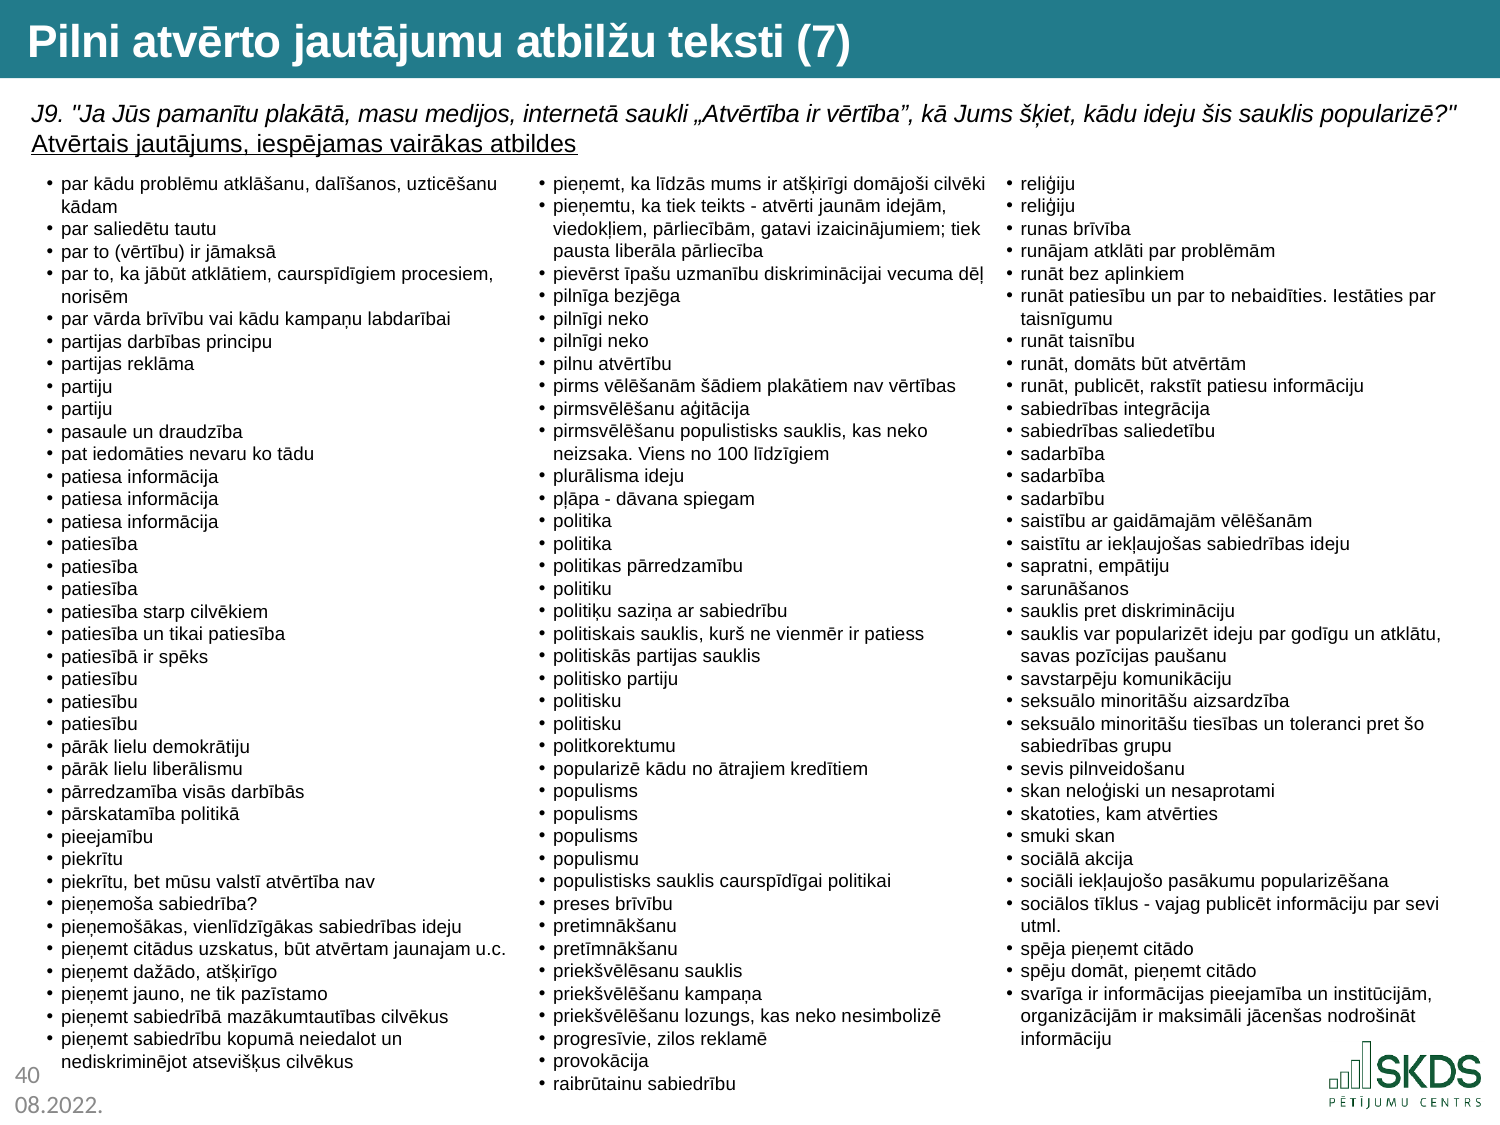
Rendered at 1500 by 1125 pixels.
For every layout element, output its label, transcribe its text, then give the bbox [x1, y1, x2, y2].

text_box reliģiju reliģiju runas brīvība runājam atklāti par problēmām runāt bez aplinkiem runāt patiesību un par to nebaidīties. Iestāties par taisnīgumu runāt taisnību runāt, domāts būt atvērtām runāt, publicēt, rakstīt patiesu informāciju sabiedrības integrācija sabiedrības saliedetību sadarbība sadarbība sadarbību saistību ar gaidāmajām vēlēšanām saistītu ar iekļaujošas sabiedrības ideju sapratni, empātiju sarunāšanos sauklis pret diskrimināciju sauklis var popularizēt ideju par godīgu un atklātu, savas pozīcijas paušanu savstarpēju komunikāciju seksuālo minoritāšu aizsardzība seksuālo minoritāšu tiesības un toleranci pret šo sabiedrības grupu sevis pilnveidošanu skan neloģiski un nesaprotami skatoties, kam atvērties smuki skan sociālā akcija sociāli iekļaujošo pasākumu popularizēšana sociālos tīklus - vajag publicēt informāciju par sevi utml. spēja pieņemt citādo spēju domāt, pieņemt citādo svarīga ir informācijas pieejamība un institūcijām, organizācijām ir maksimāli jācenšas nodrošināt informāciju [991, 164, 1468, 1057]
text_box par kādu problēmu atklāšanu, dalīšanos, uzticēšanu kādam par saliedētu tautu par to (vērtību) ir jāmaksā par to, ka jābūt atklātiem, caurspīdīgiem procesiem, norisēm par vārda brīvību vai kādu kampaņu labdarībai partijas darbības principu partijas reklāma partiju partiju pasaule un draudzība pat iedomāties nevaru ko tādu patiesa informācija patiesa informācija patiesa informācija patiesība patiesība patiesība patiesība starp cilvēkiem patiesība un tikai patiesība patiesībā ir spēks patiesību patiesību patiesību pārāk lielu demokrātiju pārāk lielu liberālismu pārredzamība visās darbībās pārskatamība politikā pieejamību piekrītu piekrītu, bet mūsu valstī atvērtība nav pieņemoša sabiedrība? pieņemošākas, vienlīdzīgākas sabiedrības ideju pieņemt citādus uzskatus, būt atvērtam jaunajam u.c. pieņemt dažādo, atšķirīgo pieņemt jauno, ne tik pazīstamo pieņemt sabiedrībā mazākumtautības cilvēkus pieņemt sabiedrību kopumā neiedalot un nediskriminējot atsevišķus cilvēkus [31, 164, 523, 1080]
text_box Pilni atvērto jautājumu atbilžu teksti (7) [0, 0, 1500, 79]
picture [1328, 1041, 1485, 1110]
text_box pieņemt, ka līdzās mums ir atšķirīgi domājoši cilvēki pieņemtu, ka tiek teikts - atvērti jaunām idejām, viedokļiem, pārliecībām, gatavi izaicinājumiem; tiek pausta liberāla pārliecība pievērst īpašu uzmanību diskriminācijai vecuma dēļ pilnīga bezjēga pilnīgi neko pilnīgi neko pilnu atvērtību pirms vēlēšanām šādiem plakātiem nav vērtības pirmsvēlēšanu aģitācija pirmsvēlēšanu populistisks sauklis, kas neko neizsaka. Viens no 100 līdzīgiem plurālisma ideju pļāpa - dāvana spiegam politika politika politikas pārredzamību politiku politiķu saziņa ar sabiedrību politiskais sauklis, kurš ne vienmēr ir patiess politiskās partijas sauklis politisko partiju politisku politisku politkorektumu popularizē kādu no ātrajiem kredītiem populisms populisms populisms populismu populistisks sauklis caurspīdīgai politikai preses brīvību pretimnākšanu pretīmnākšanu priekšvēlēsanu sauklis priekšvēlēšanu kampaņa priekšvēlēšanu lozungs, kas neko nesimbolizē progresīvie, zilos reklamē provokācija raibrūtainu sabiedrību [523, 164, 1011, 1102]
text_box J9. "Ja Jūs pamanītu plakātā, masu medijos, internetā saukli „Atvērtība ir vērtība”, kā Jums šķiet, kādu ideju šis sauklis popularizē?" Atvērtais jautājums, iespējamas vairākas atbildes [16, 89, 1484, 162]
